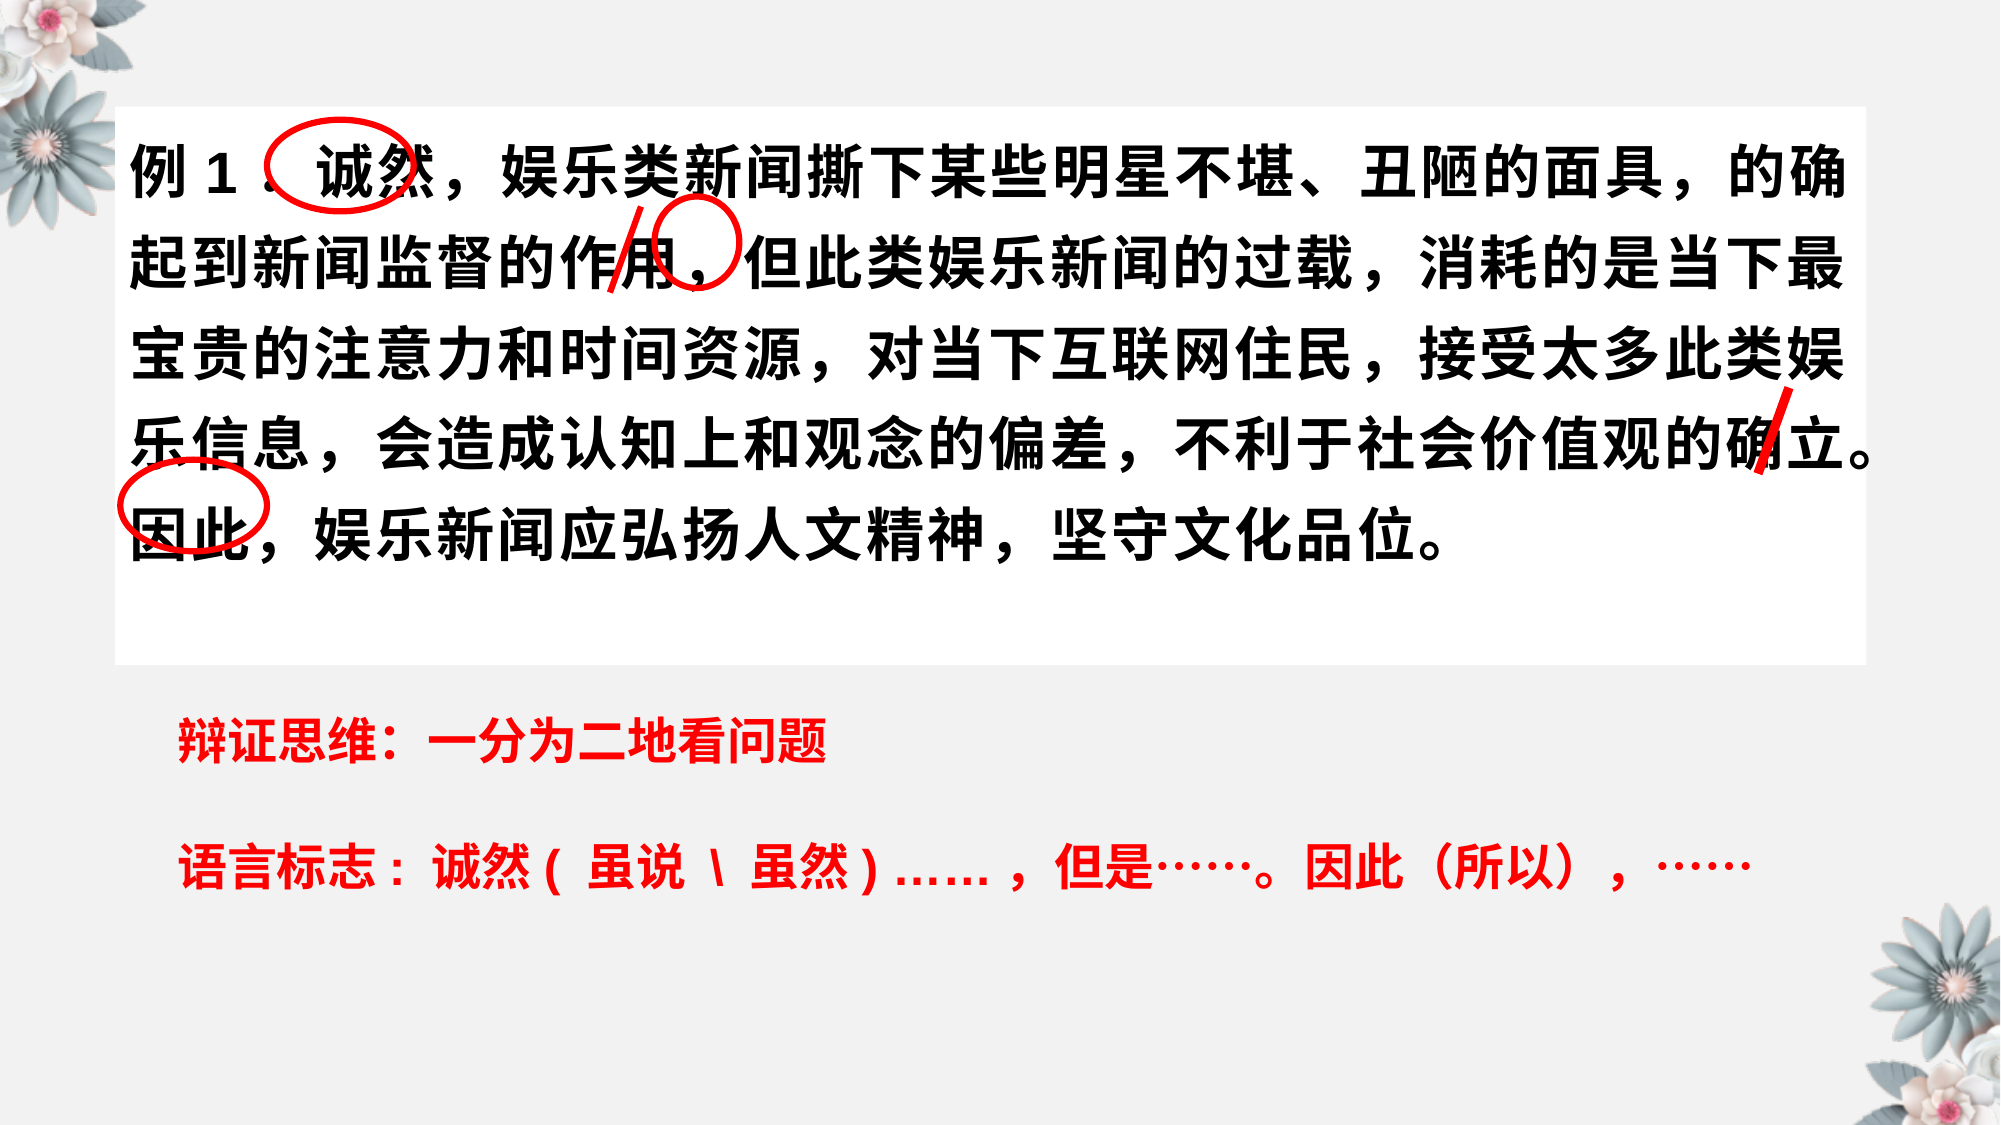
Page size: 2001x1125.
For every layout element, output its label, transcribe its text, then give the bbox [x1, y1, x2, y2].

text_box [265, 118, 415, 213]
picture [0, 0, 152, 236]
text_box [119, 458, 269, 553]
list 例1．诚然，娱乐类新闻撕下某些明星不堪、丑陋的面具，的确起到新闻监督的作用，但此类娱乐新闻的过载，消耗的是当下最宝贵的注意力和时间资源，对当下互联网住民，接受太多此类娱乐信息，会造成认知上和观念的偏差，不利于社会价值观的确立。因此，娱乐新闻应弘扬人文精神，坚守文化品位。 [115, 106, 1867, 666]
picture [1848, 898, 2001, 1125]
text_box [1757, 387, 1789, 474]
text_box [653, 195, 741, 290]
text_box 辩证思维：一分为二地看问题 [162, 702, 1553, 777]
text_box 语言标志: 诚然( 虽说 \ 虽然) ……，但是……。因此（所以），…… [162, 827, 1908, 903]
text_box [609, 206, 641, 293]
